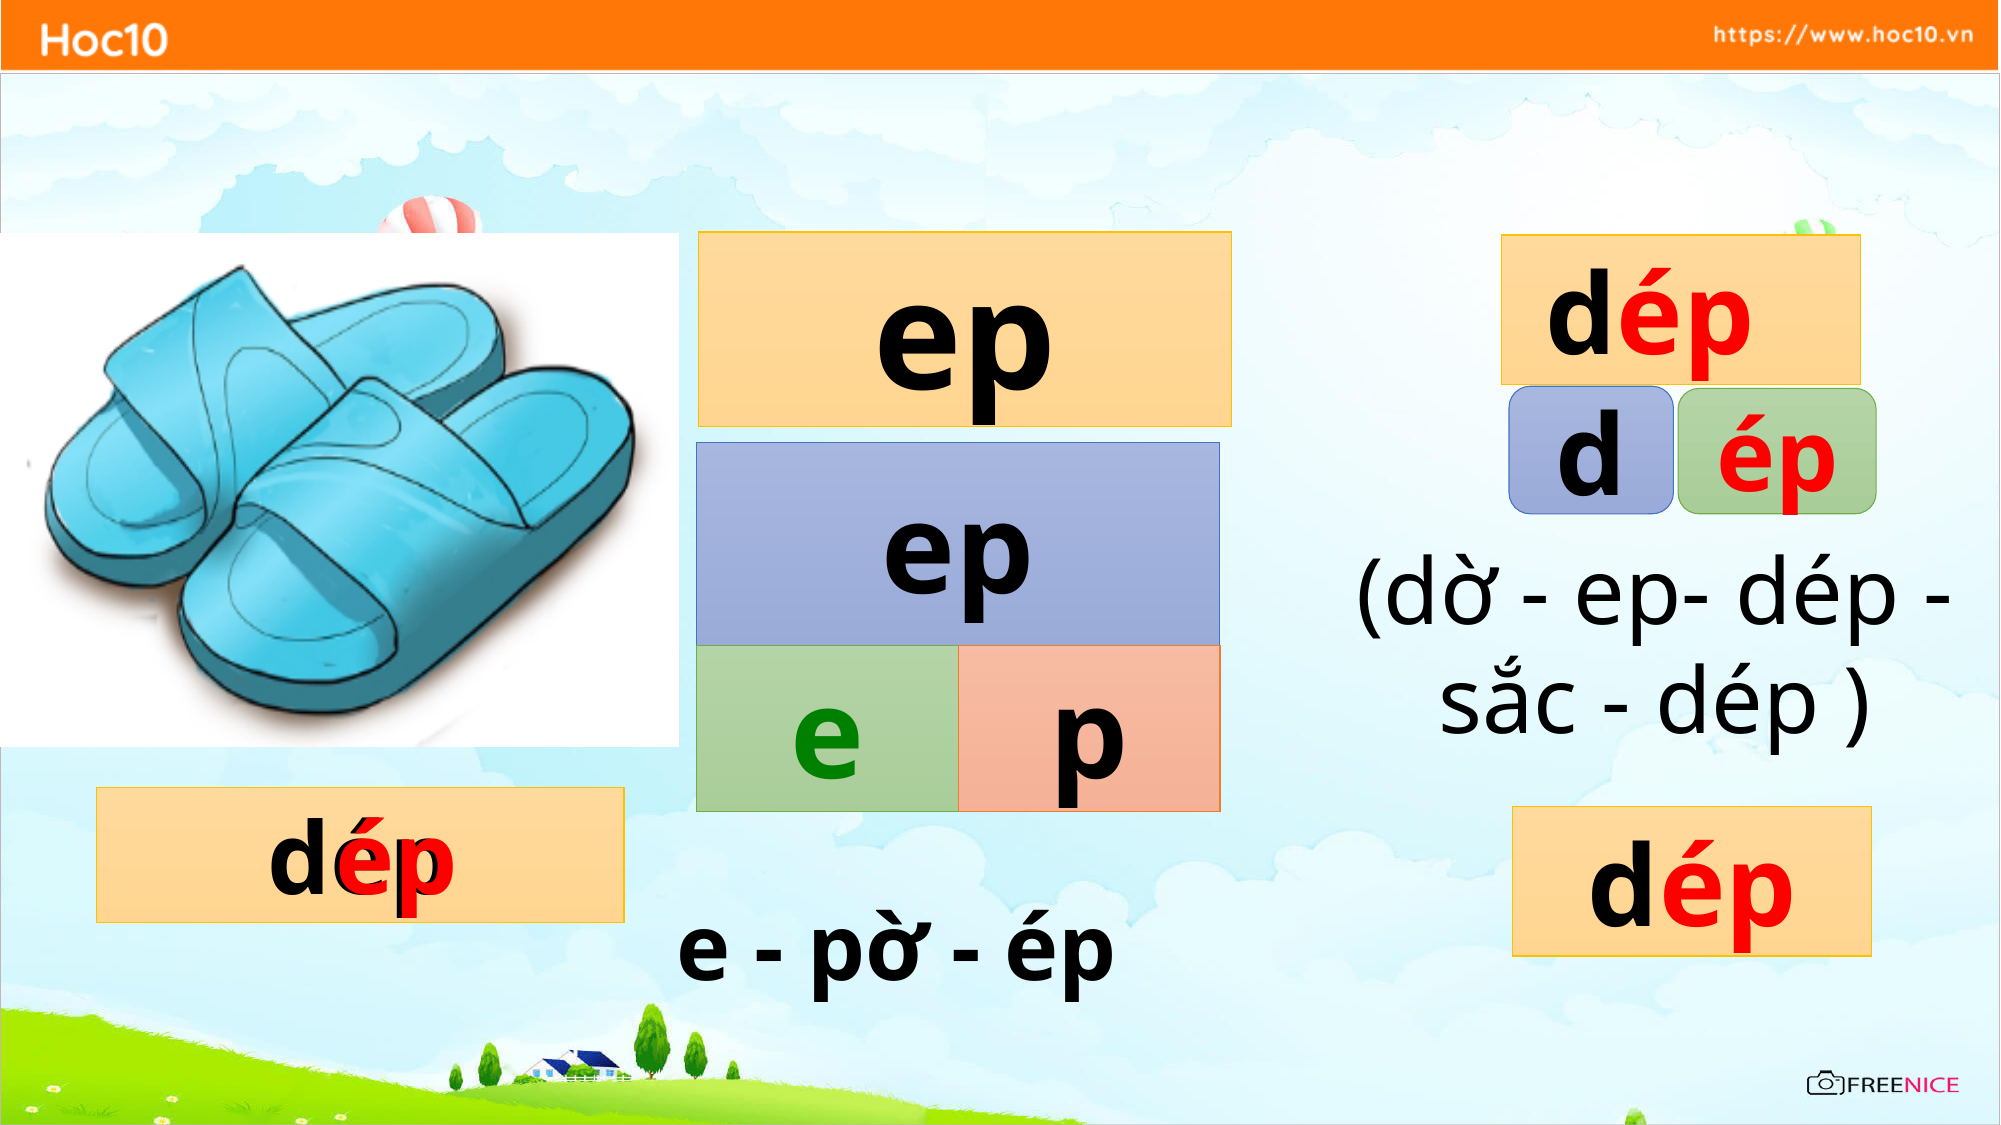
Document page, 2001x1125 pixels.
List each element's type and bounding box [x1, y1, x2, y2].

picture [0, 0, 2000, 1125]
text_box [696, 442, 1220, 812]
